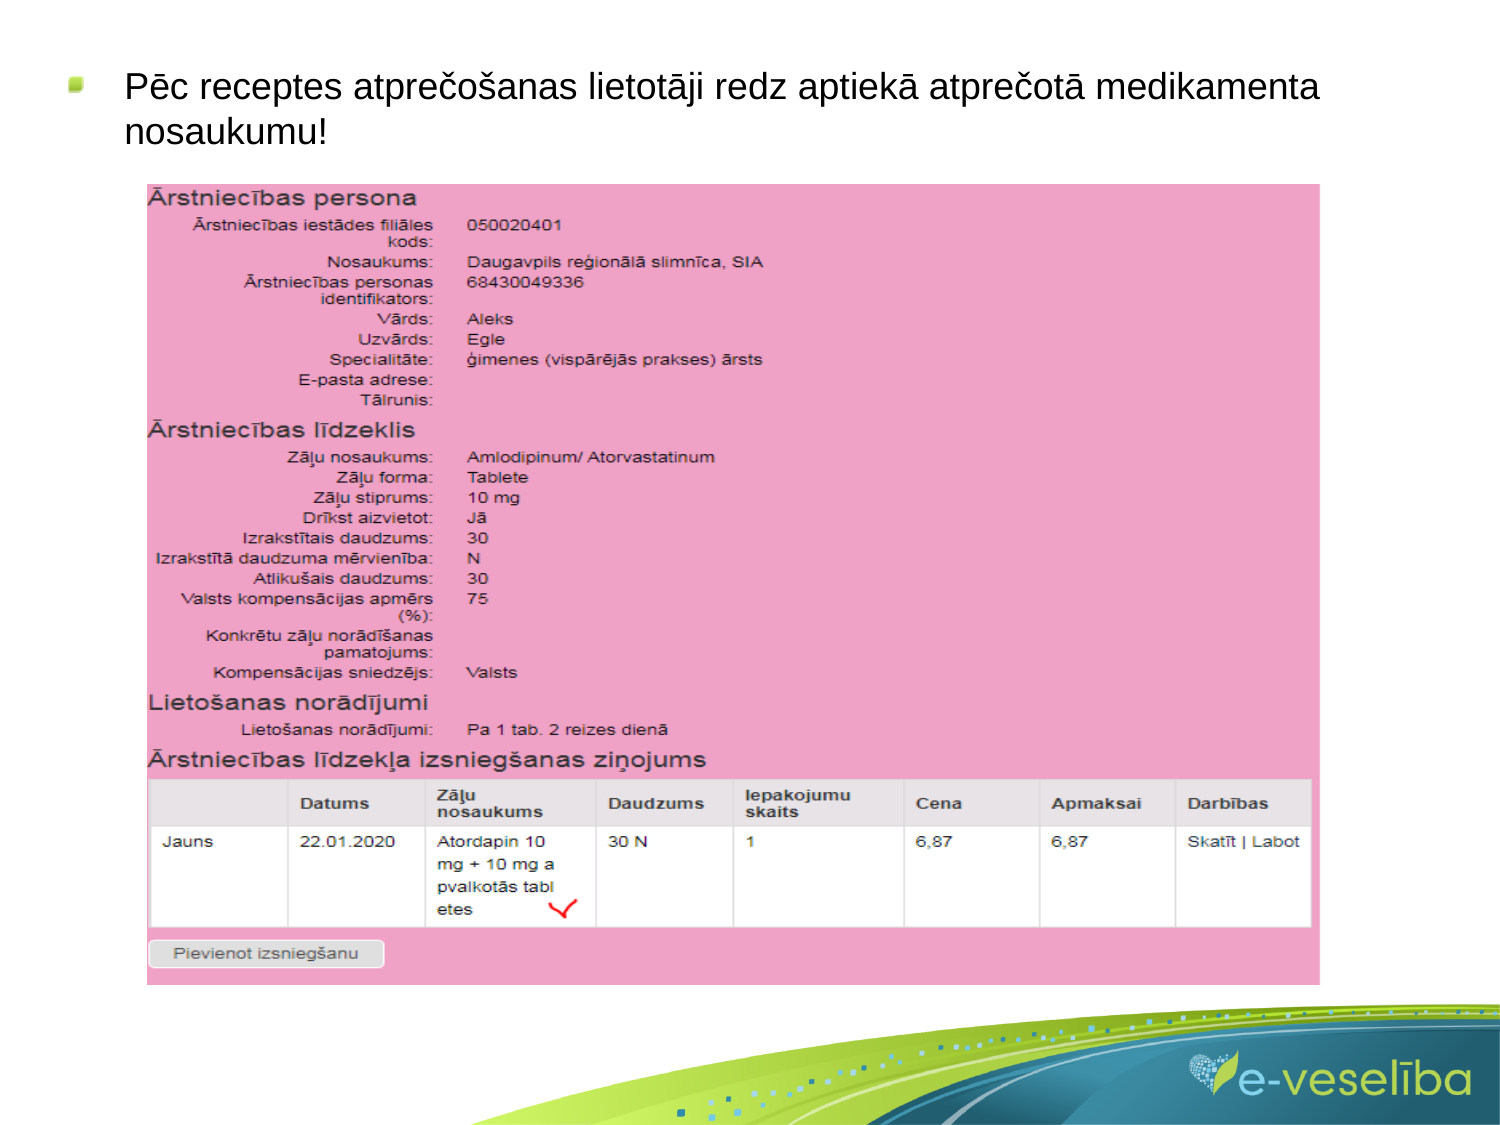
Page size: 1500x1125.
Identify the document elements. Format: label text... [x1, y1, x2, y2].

picture [469, 1004, 1500, 1125]
picture [147, 184, 1325, 985]
list Pēc receptes atprečošanas lietotāji redz aptiekā atprečotā medikamenta nosaukumu! [52, 54, 1500, 798]
picture [68, 76, 84, 93]
